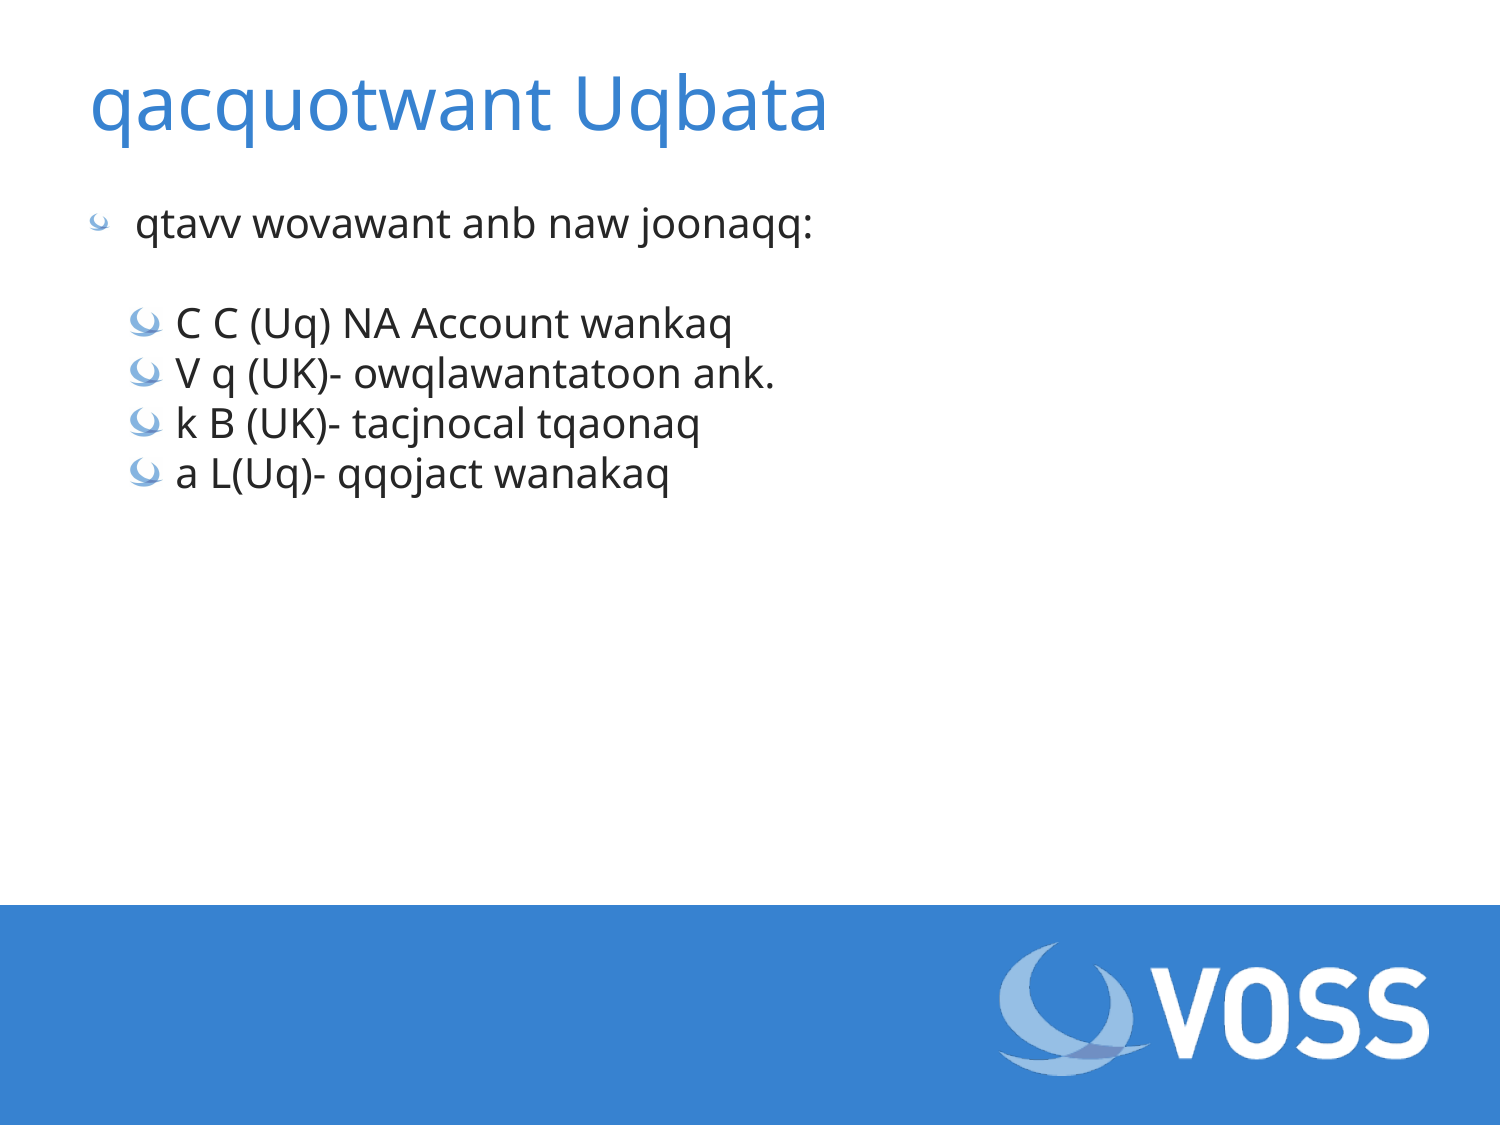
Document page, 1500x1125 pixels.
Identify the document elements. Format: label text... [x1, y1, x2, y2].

picture [129, 407, 163, 437]
picture [89, 213, 110, 231]
picture [129, 357, 163, 387]
picture [129, 457, 163, 487]
picture [129, 307, 163, 337]
text_box qtavv wovawant anb naw joonaqq: C C (Uq) NA Account wankaq V q (UK)- owqlawantatoon ank. k B (UK)- tacjnocal tqaonaq a L(Uq)- qqojact wanakaq [74, 189, 1425, 932]
text_box qacquotwant Uqbata [74, 42, 1425, 159]
picture [998, 942, 1429, 1076]
